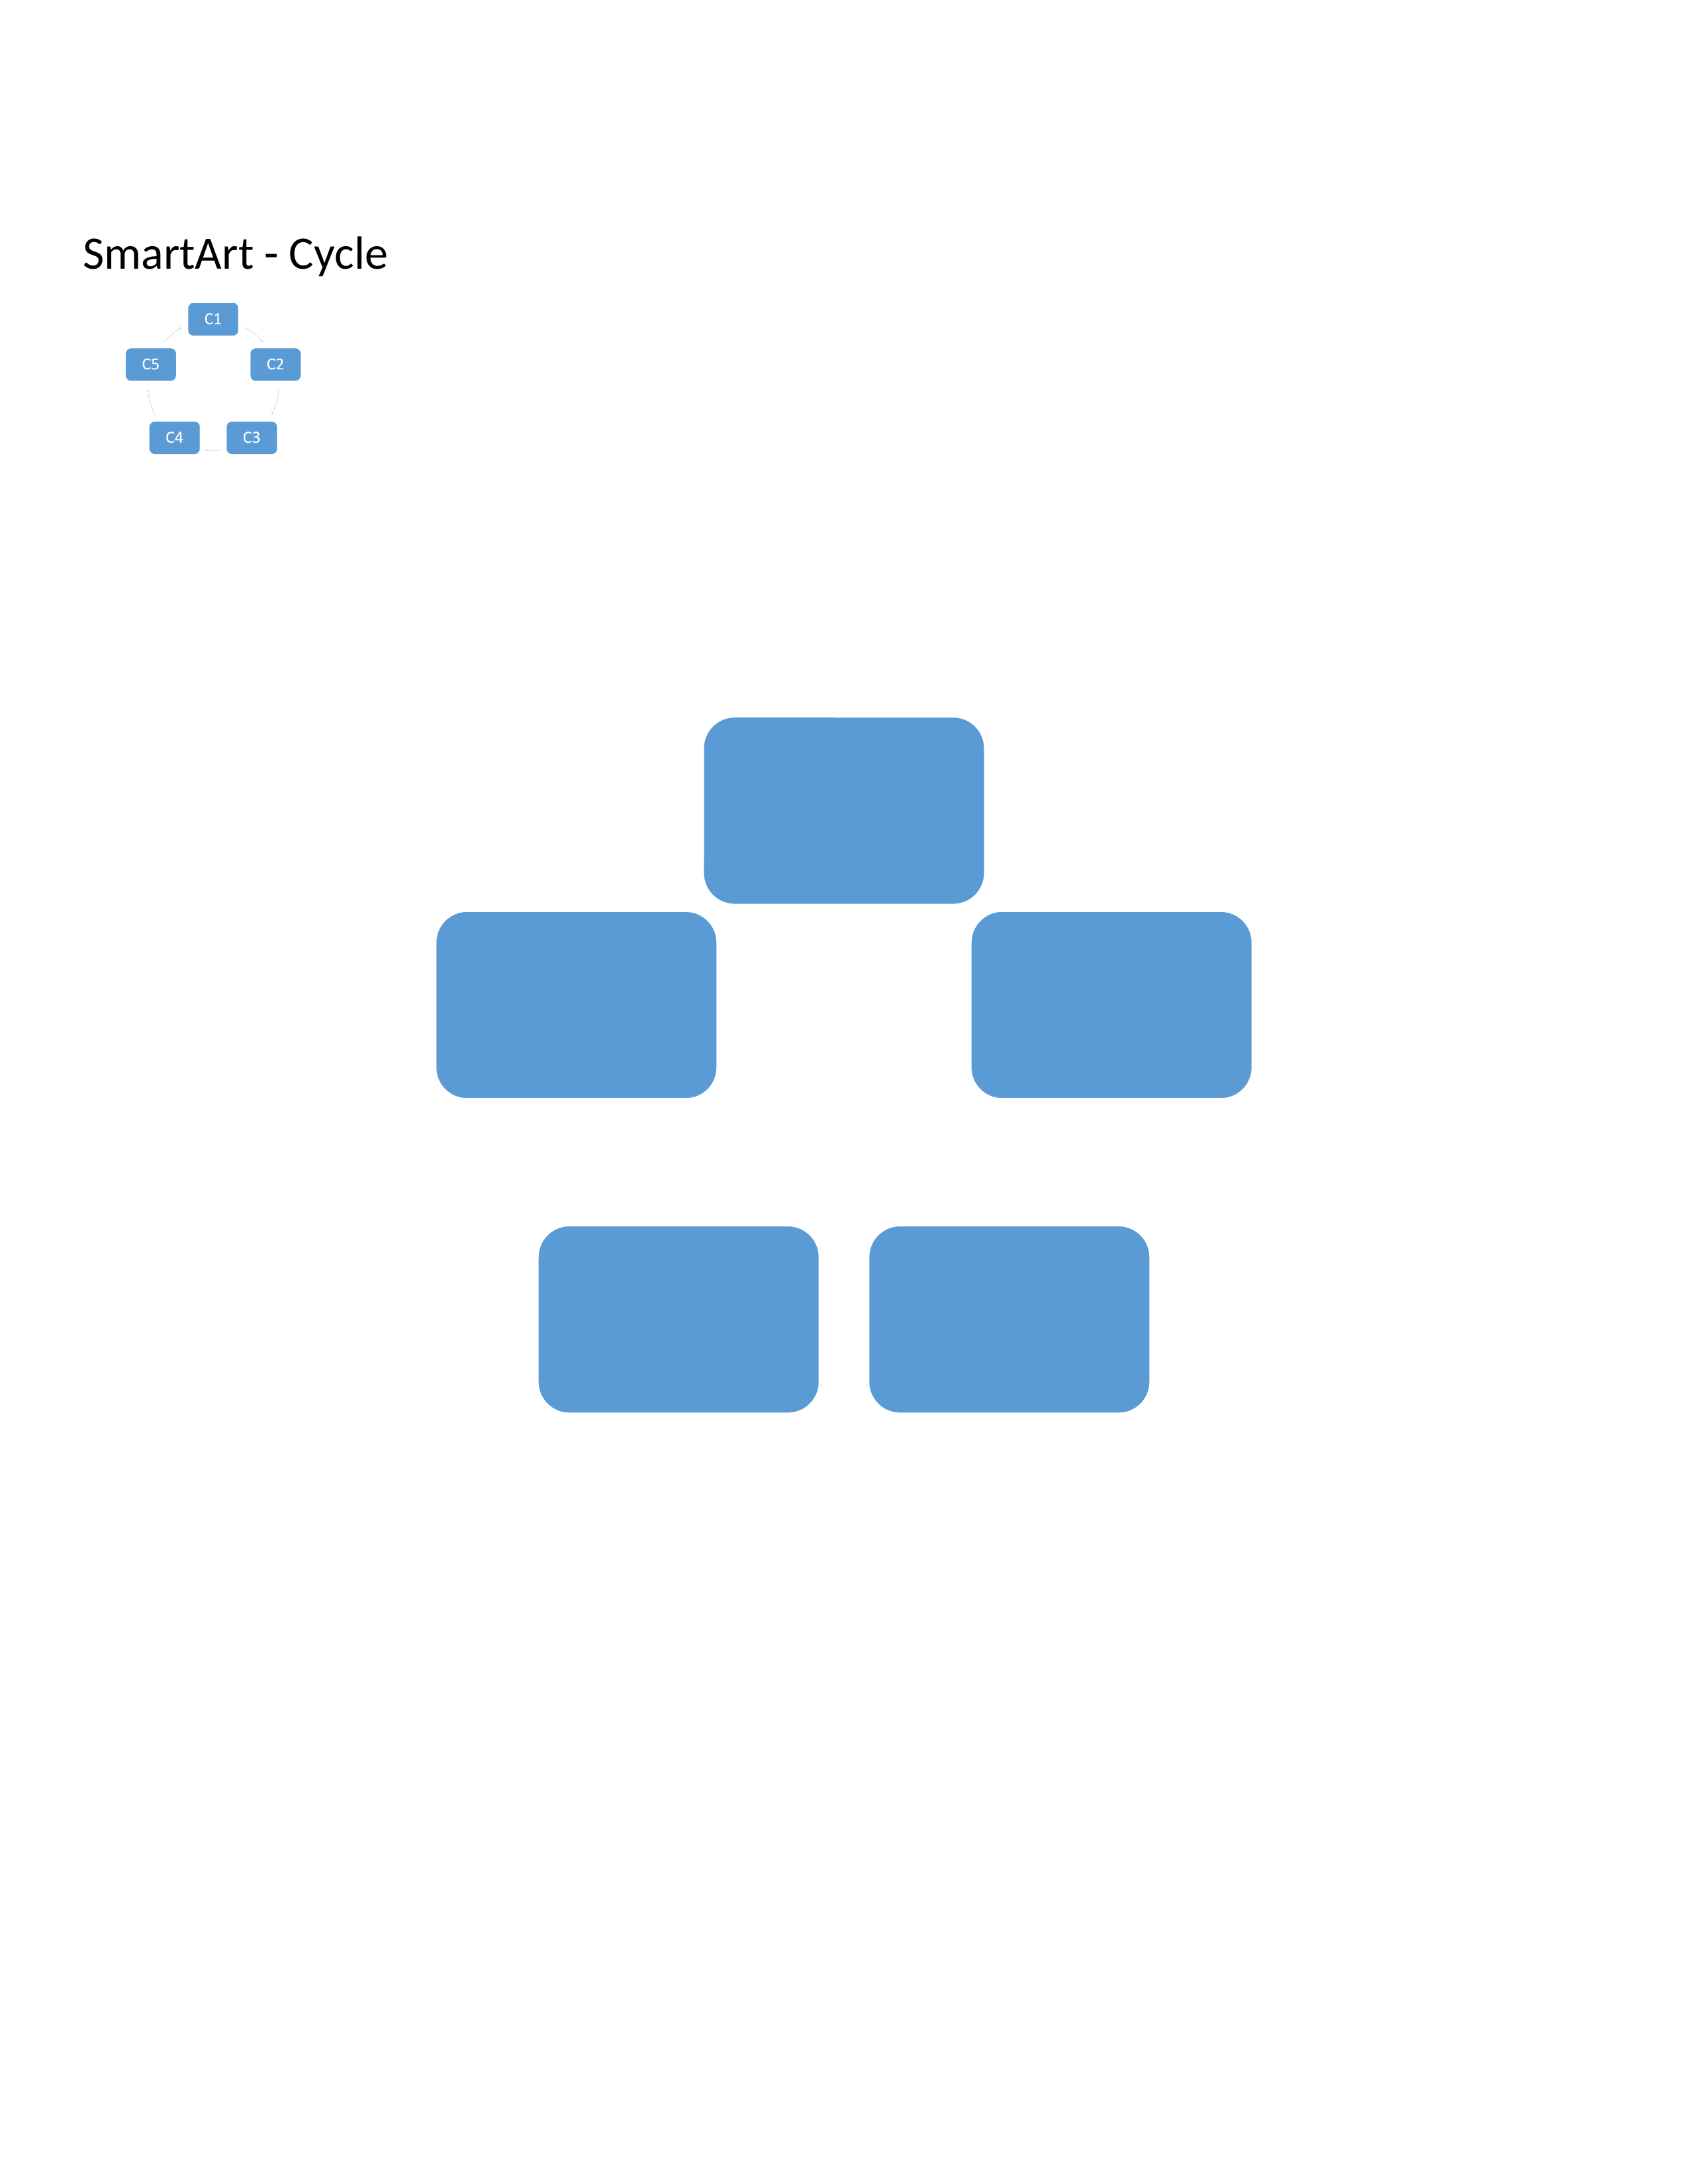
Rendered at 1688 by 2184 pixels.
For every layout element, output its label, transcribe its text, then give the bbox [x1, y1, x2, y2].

picture [98, 303, 327, 457]
text_box SmartArt - Cycle [73, 218, 399, 284]
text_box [281, 717, 1407, 1467]
